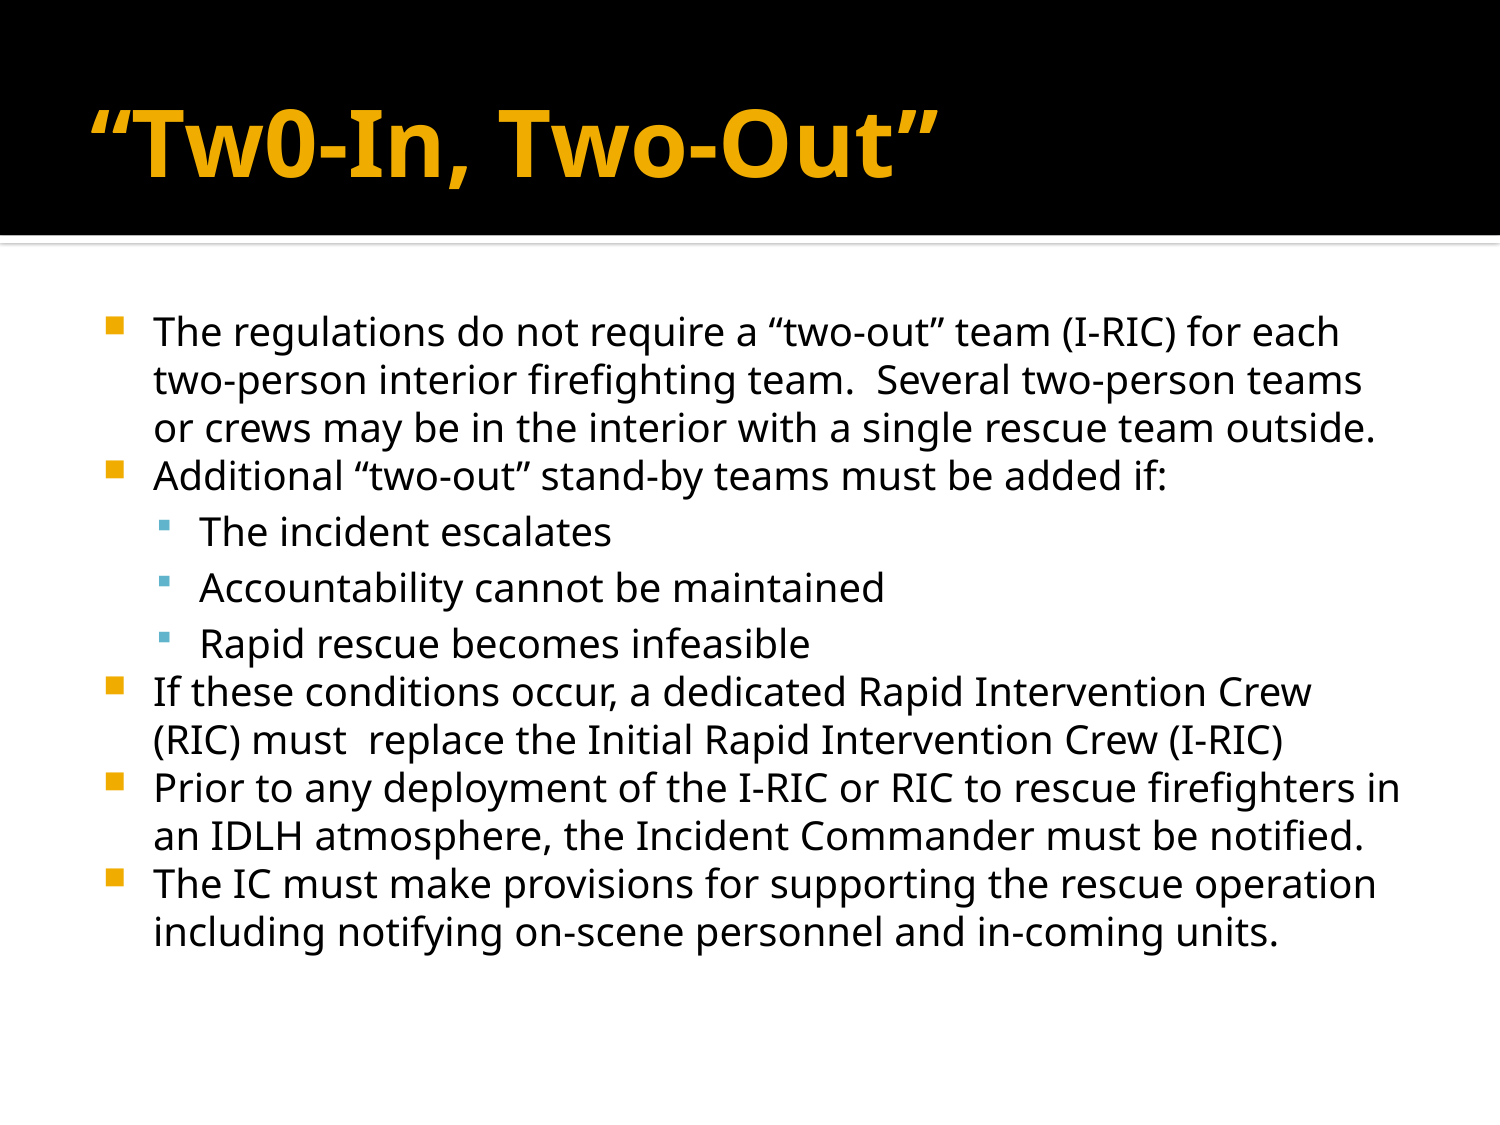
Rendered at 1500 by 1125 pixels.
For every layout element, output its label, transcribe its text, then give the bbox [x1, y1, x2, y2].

list The regulations do not require a “two-out” team (I-RIC) for each two-person interior firefighting team. Several two-person teams or crews may be in the interior with a single rescue team outside. Additional “two-out” stand-by teams must be added if: The incident escalates Accountability cannot be maintained Rapid rescue becomes infeasible If these conditions occur, a dedicated Rapid Intervention Crew (RIC) must replace the Initial Rapid Intervention Crew (I-RIC) Prior to any deployment of the I-RIC or RIC to rescue firefighters in an IDLH atmosphere, the Incident Commander must be notified. The IC must make provisions for supporting the rescue operation including notifying on-scene personnel and in-coming units. [75, 291, 1425, 1088]
title “Tw0-In, Two-Out” [75, 37, 1425, 243]
